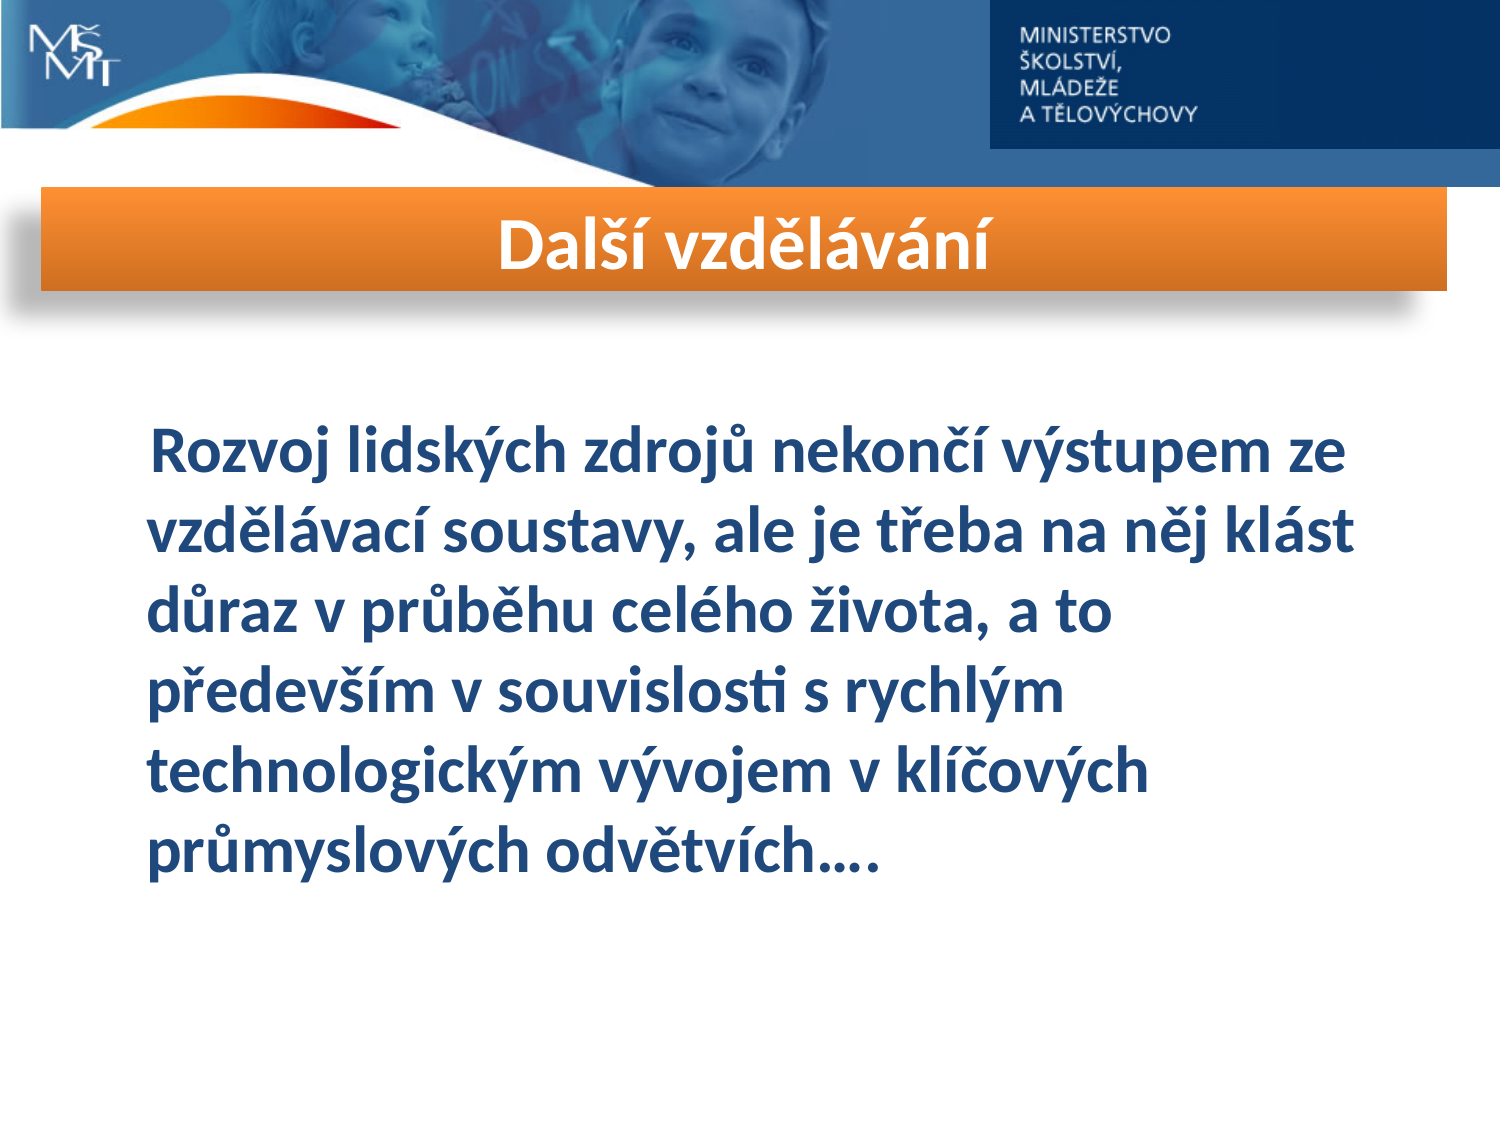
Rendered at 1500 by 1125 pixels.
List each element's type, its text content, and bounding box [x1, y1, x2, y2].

picture [0, 0, 1500, 187]
title Další vzdělávání [41, 187, 1448, 291]
list Rozvoj lidských zdrojů nekončí výstupem ze vzdělávací soustavy, ale je třeba na něj klást důraz v průběhu celého života, a to především v souvislosti s rychlým technologickým vývojem v klíčových průmyslových odvětvích…. [74, 398, 1426, 1006]
